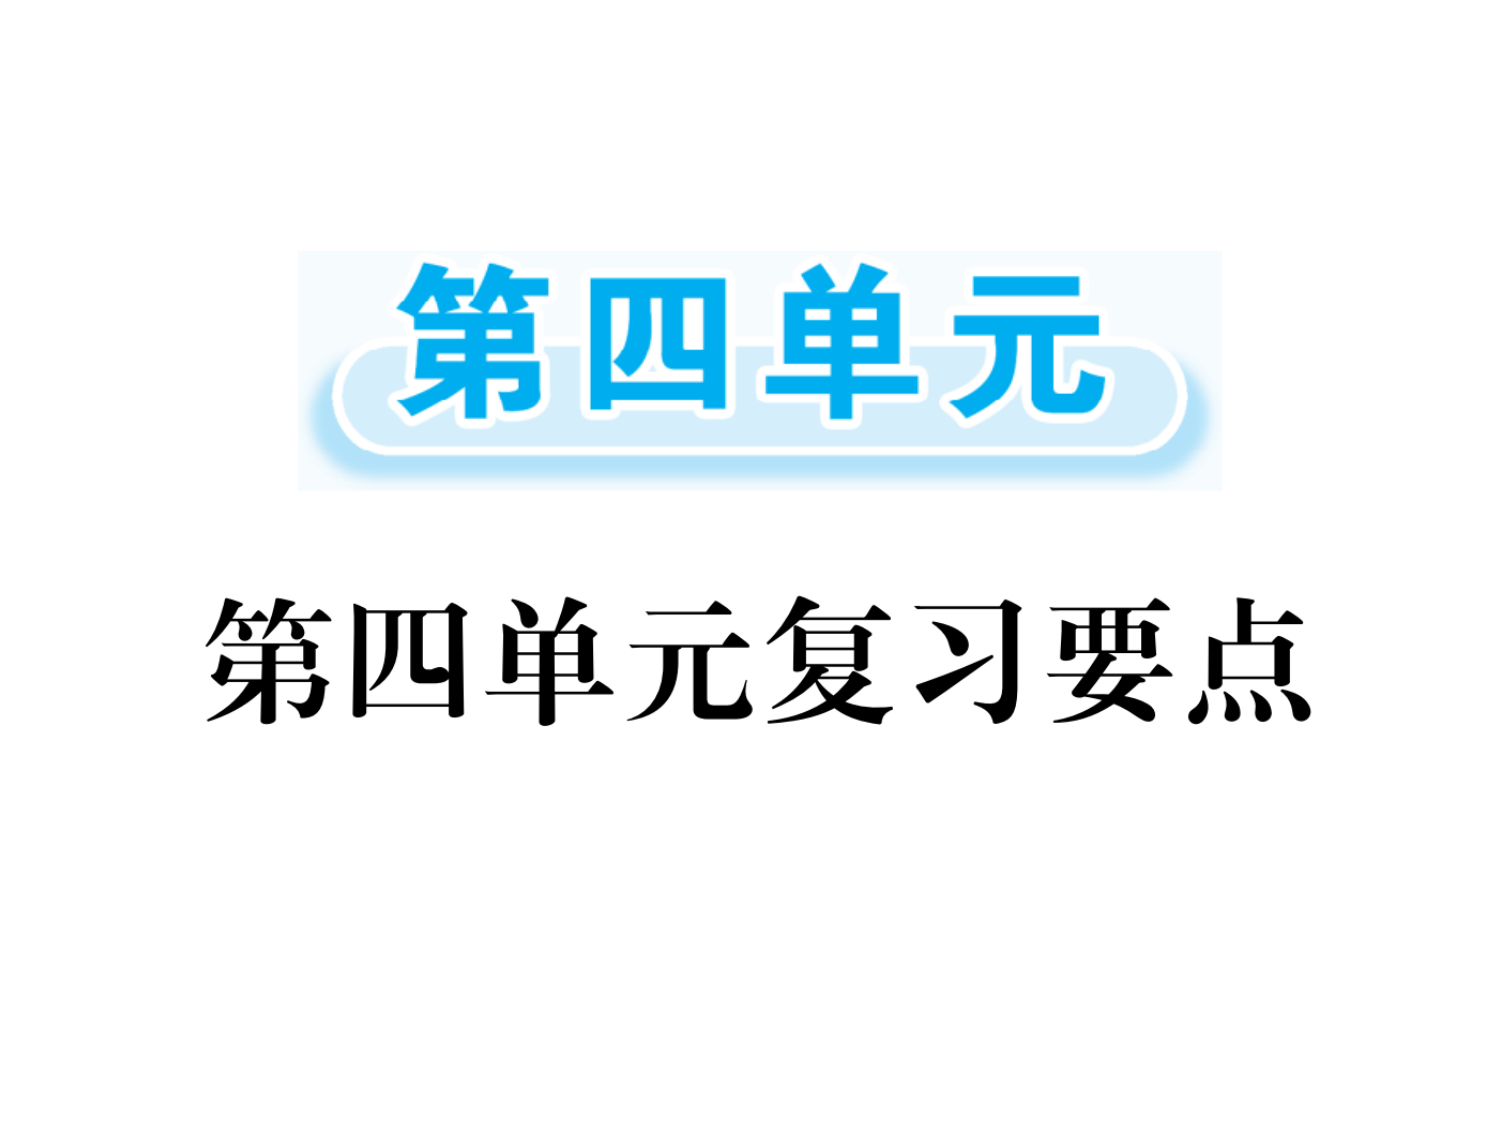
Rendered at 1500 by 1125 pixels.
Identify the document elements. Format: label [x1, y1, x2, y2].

picture [165, 562, 1335, 740]
picture [289, 231, 1243, 499]
